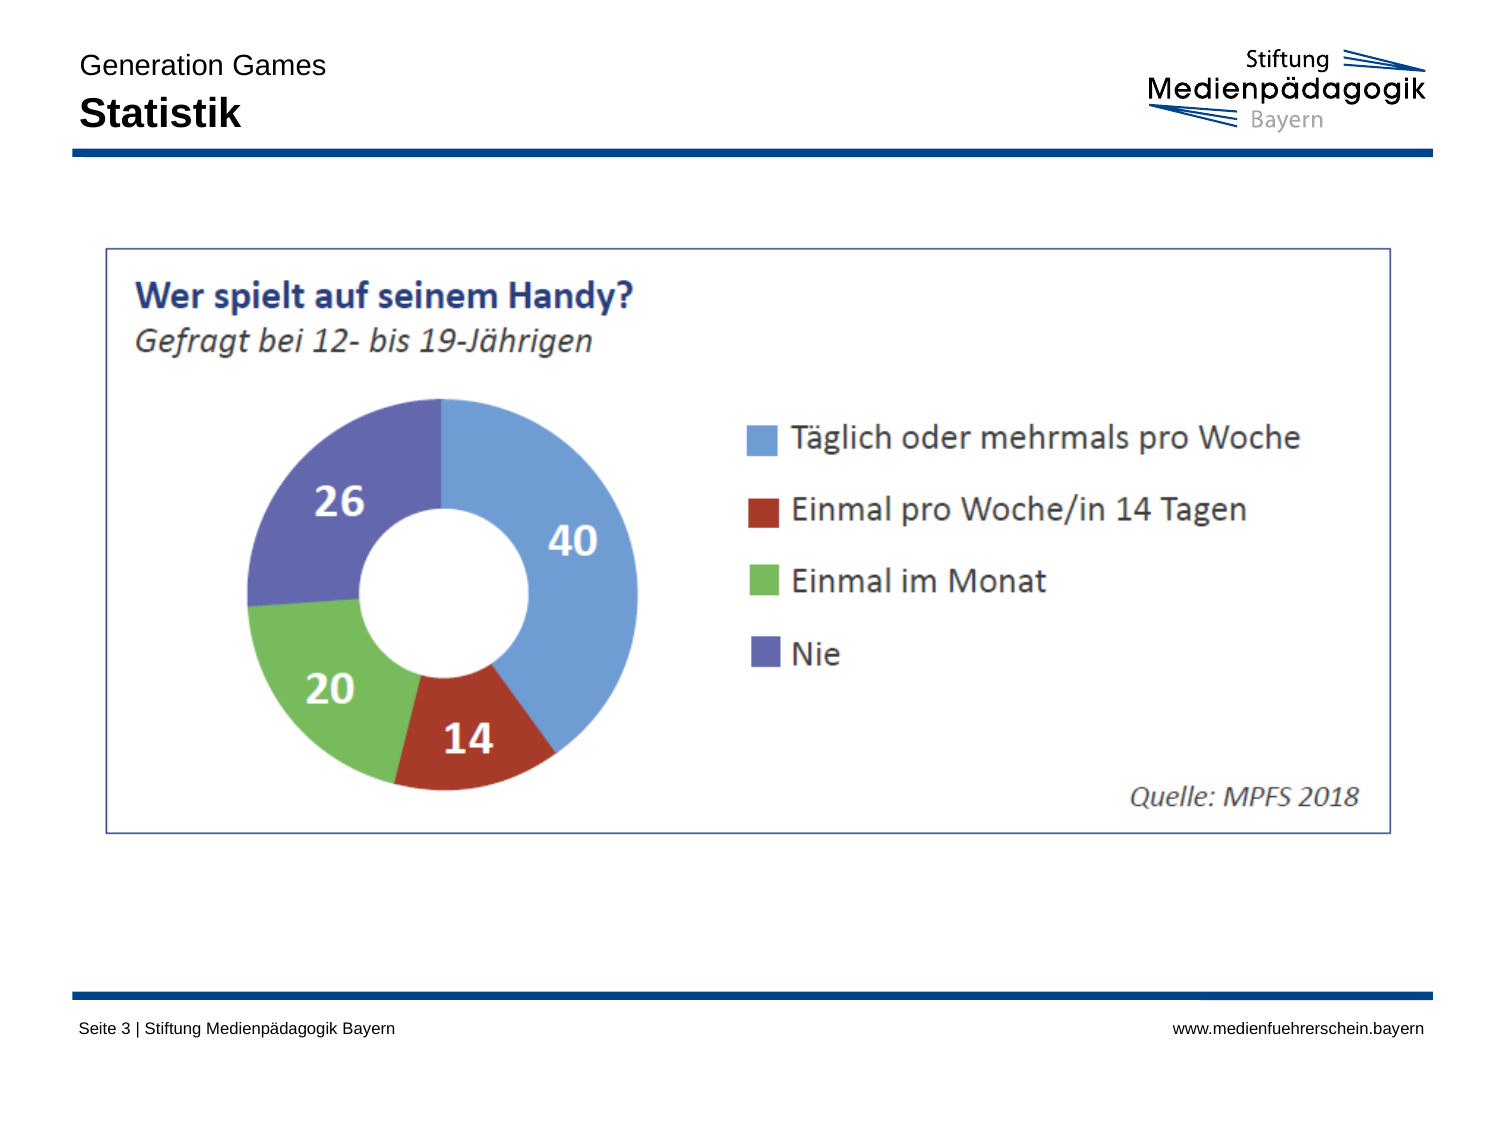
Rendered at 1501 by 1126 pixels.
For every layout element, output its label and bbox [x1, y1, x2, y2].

picture [100, 241, 1400, 843]
